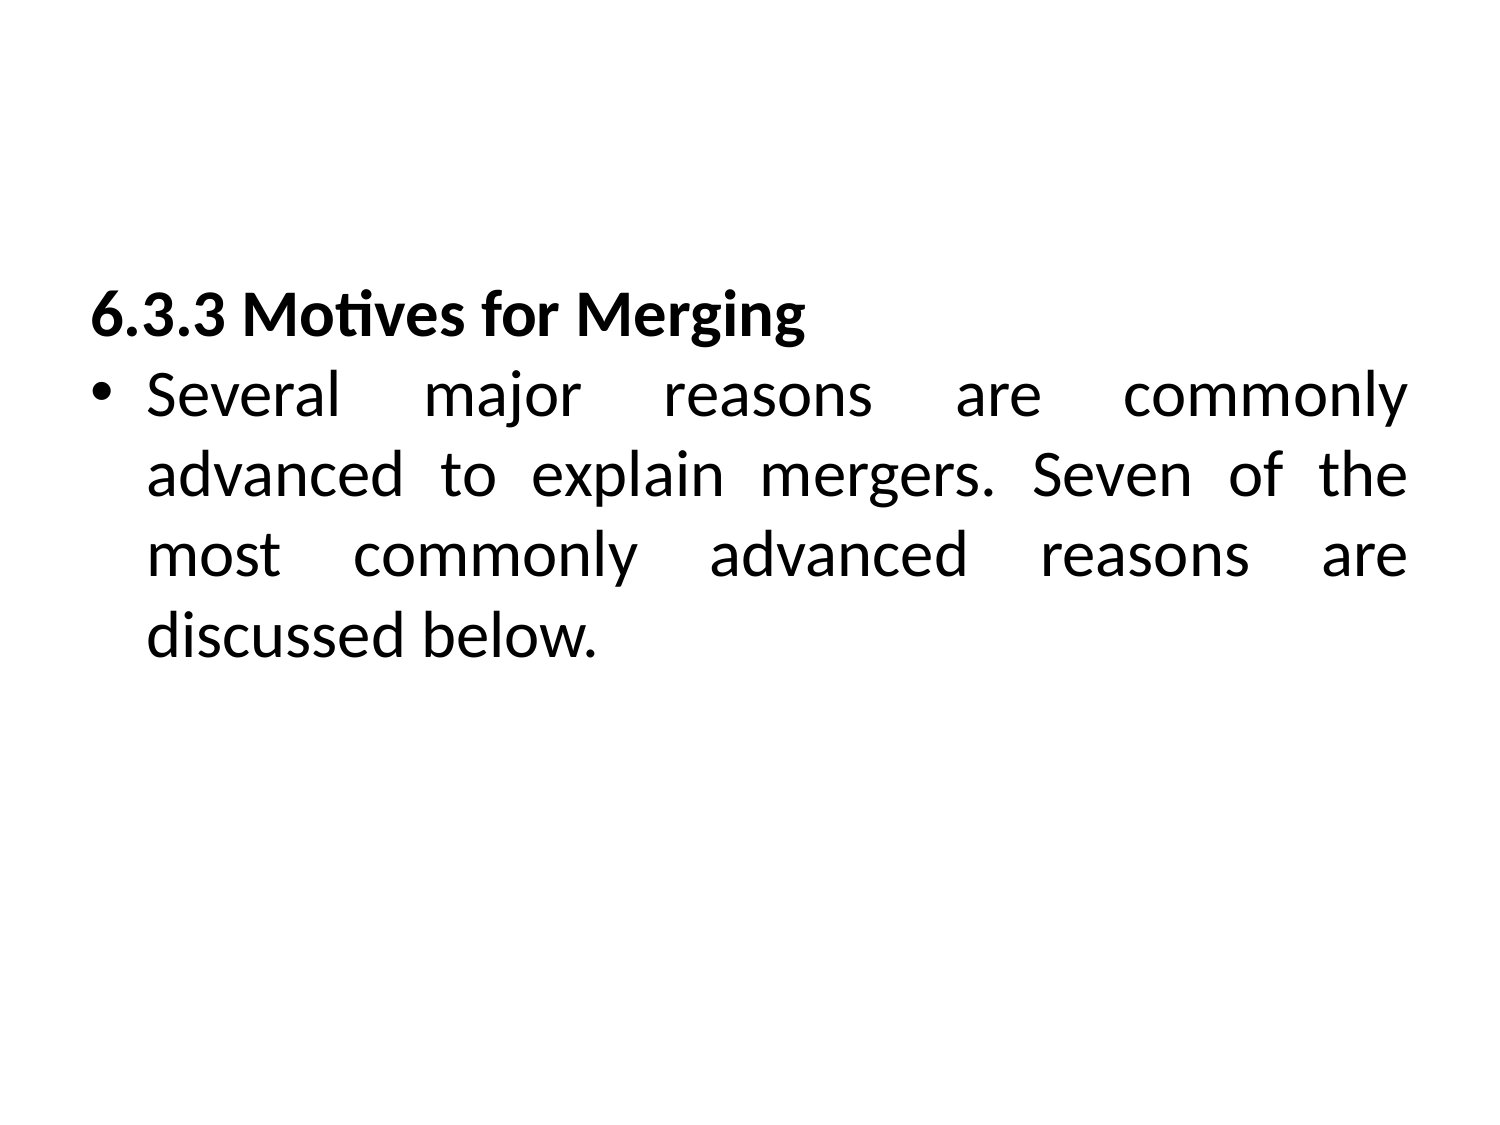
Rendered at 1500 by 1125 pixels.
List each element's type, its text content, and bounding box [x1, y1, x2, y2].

list 6.3.3 Motives for Merging Several major reasons are commonly advanced to explain mergers. Seven of the most commonly advanced reasons are discussed below. [75, 262, 1425, 1005]
